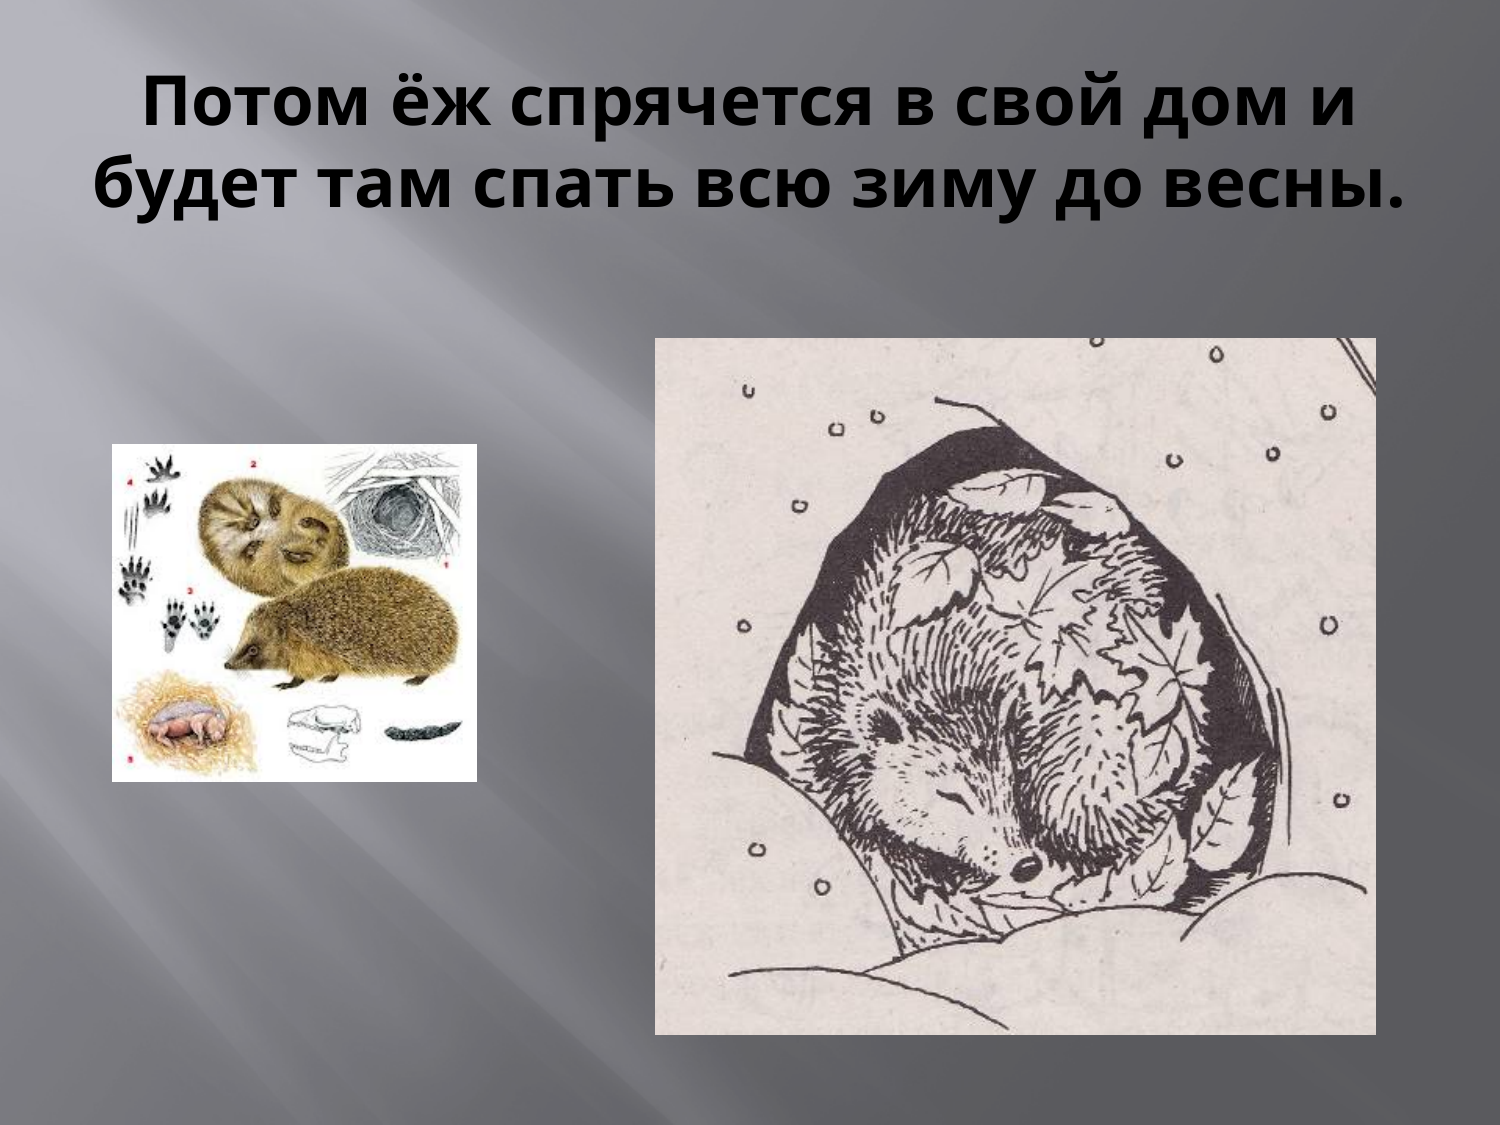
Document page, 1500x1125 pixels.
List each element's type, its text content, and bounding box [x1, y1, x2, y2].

picture [655, 337, 1377, 1036]
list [111, 444, 477, 783]
title Потом ёж спрячется в свой дом и будет там спать всю зиму до весны. [75, 45, 1425, 233]
